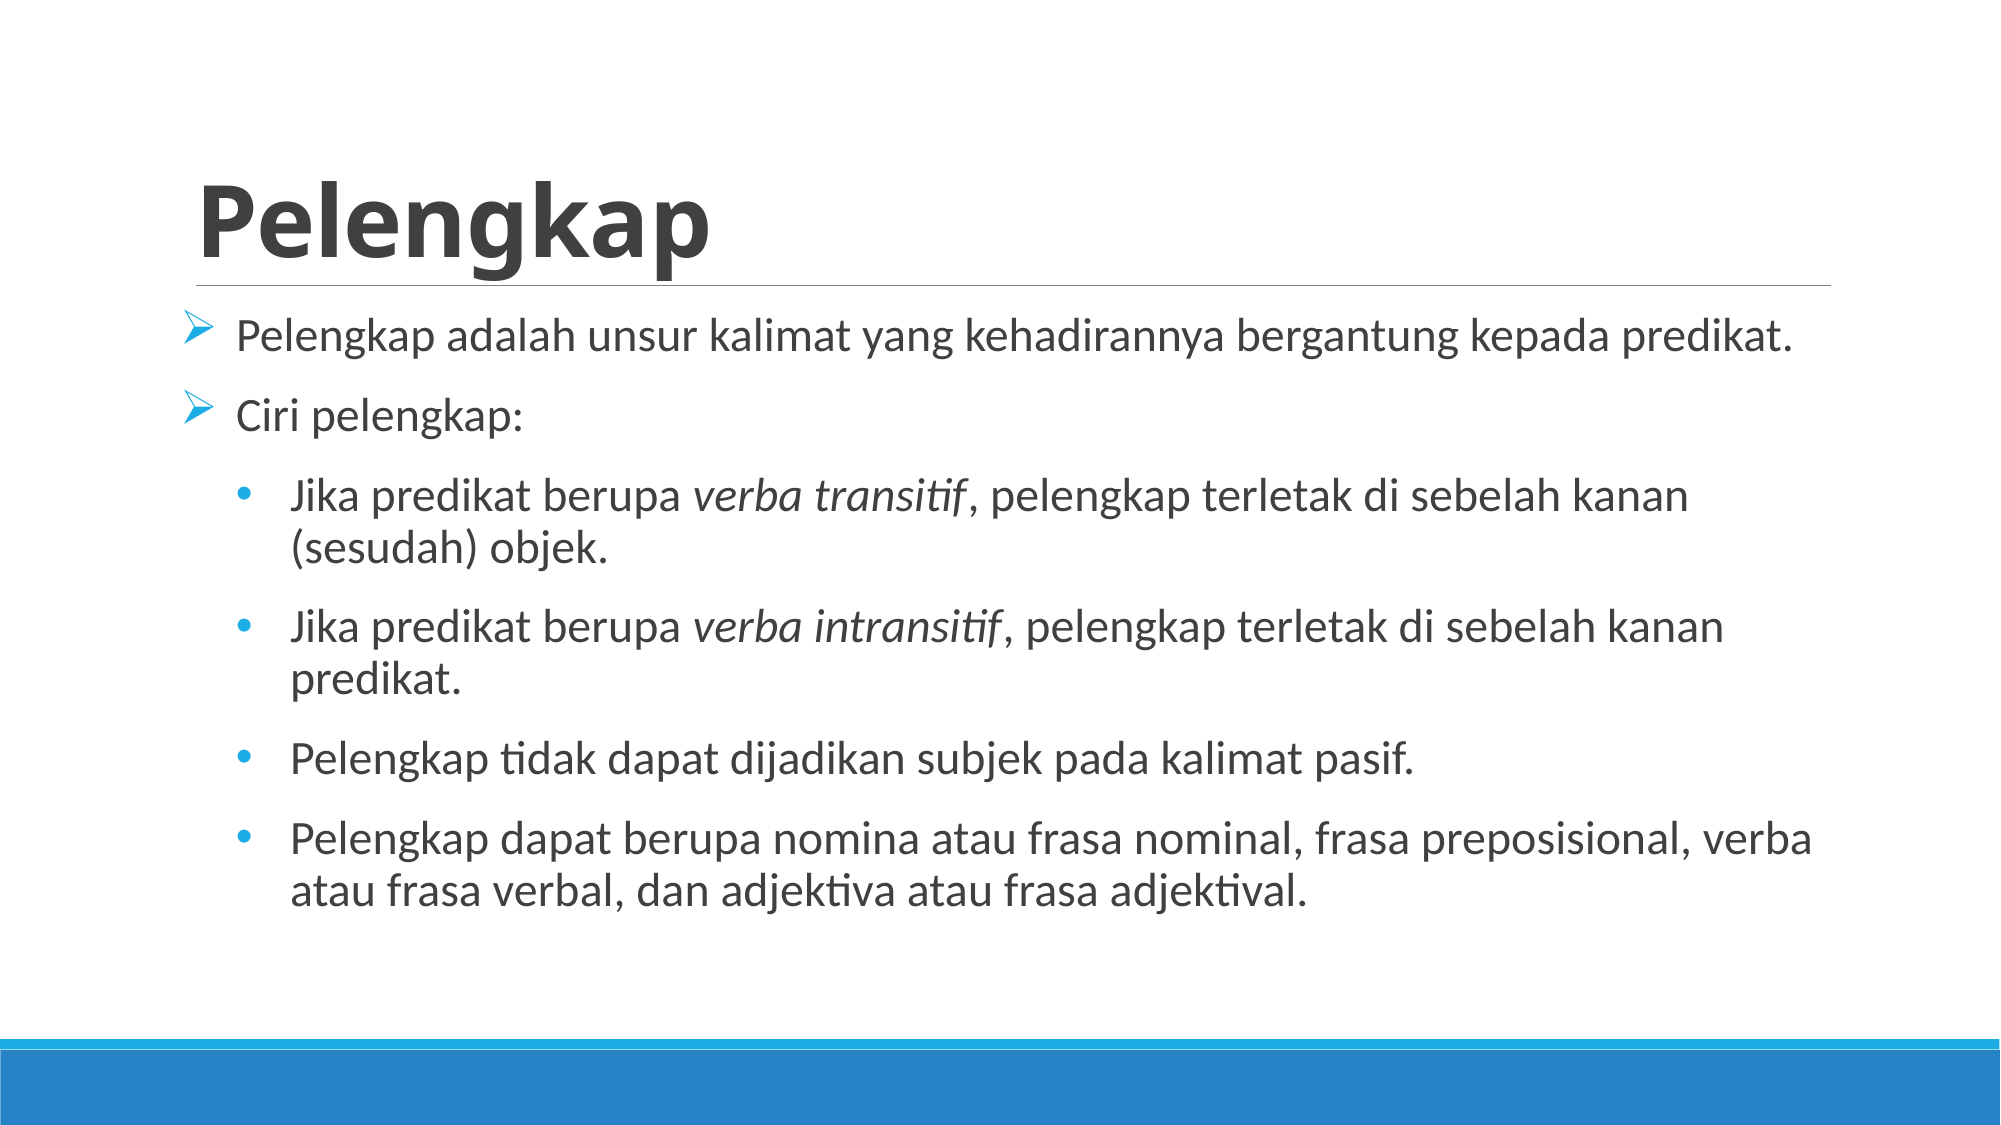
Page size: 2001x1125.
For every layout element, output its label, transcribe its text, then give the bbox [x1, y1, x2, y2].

list Pelengkap adalah unsur kalimat yang kehadirannya bergantung kepada predikat. Ciri pelengkap: Jika predikat berupa verba transitif, pelengkap terletak di sebelah kanan (sesudah) objek. Jika predikat berupa verba intransitif, pelengkap terletak di sebelah kanan predikat. Pelengkap tidak dapat dijadikan subjek pada kalimat pasif. Pelengkap dapat berupa nomina atau frasa nominal, frasa preposisional, verba atau frasa verbal, dan adjektiva atau frasa adjektival. [180, 302, 1830, 963]
title Pelengkap [180, 47, 1830, 285]
